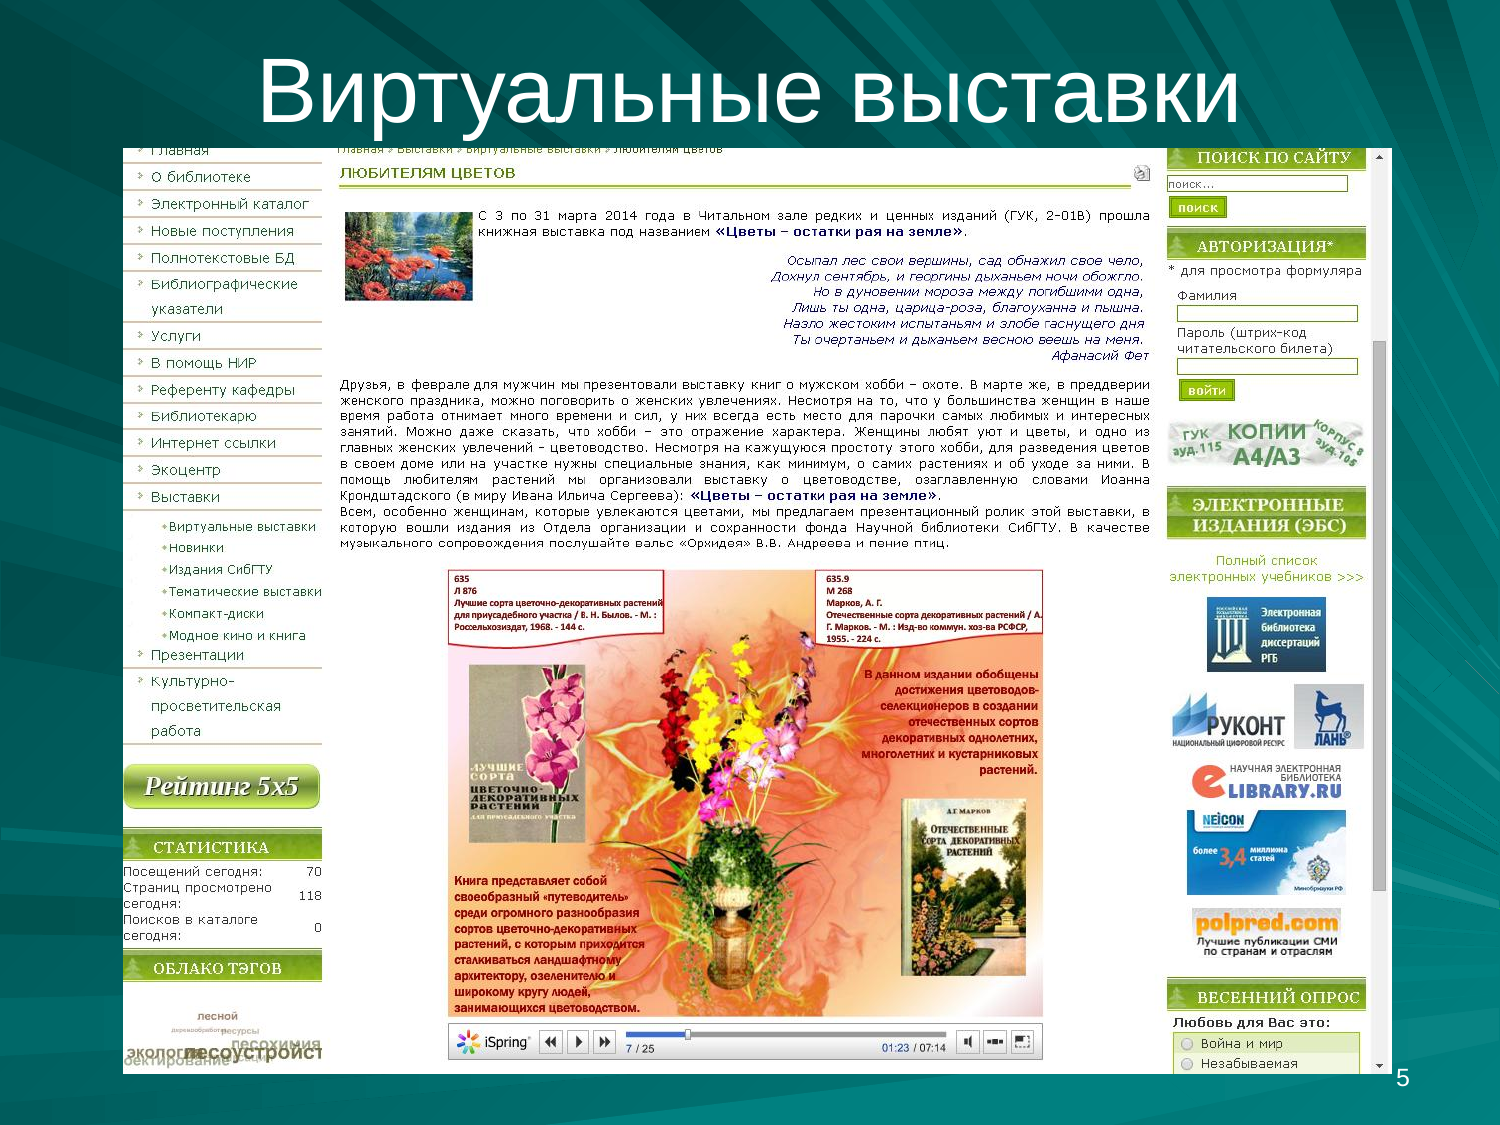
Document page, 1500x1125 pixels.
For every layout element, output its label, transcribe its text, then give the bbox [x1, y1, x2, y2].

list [123, 148, 1393, 1074]
slide_number 5 [1074, 1023, 1426, 1100]
title Виртуальные выставки [74, 0, 1426, 179]
